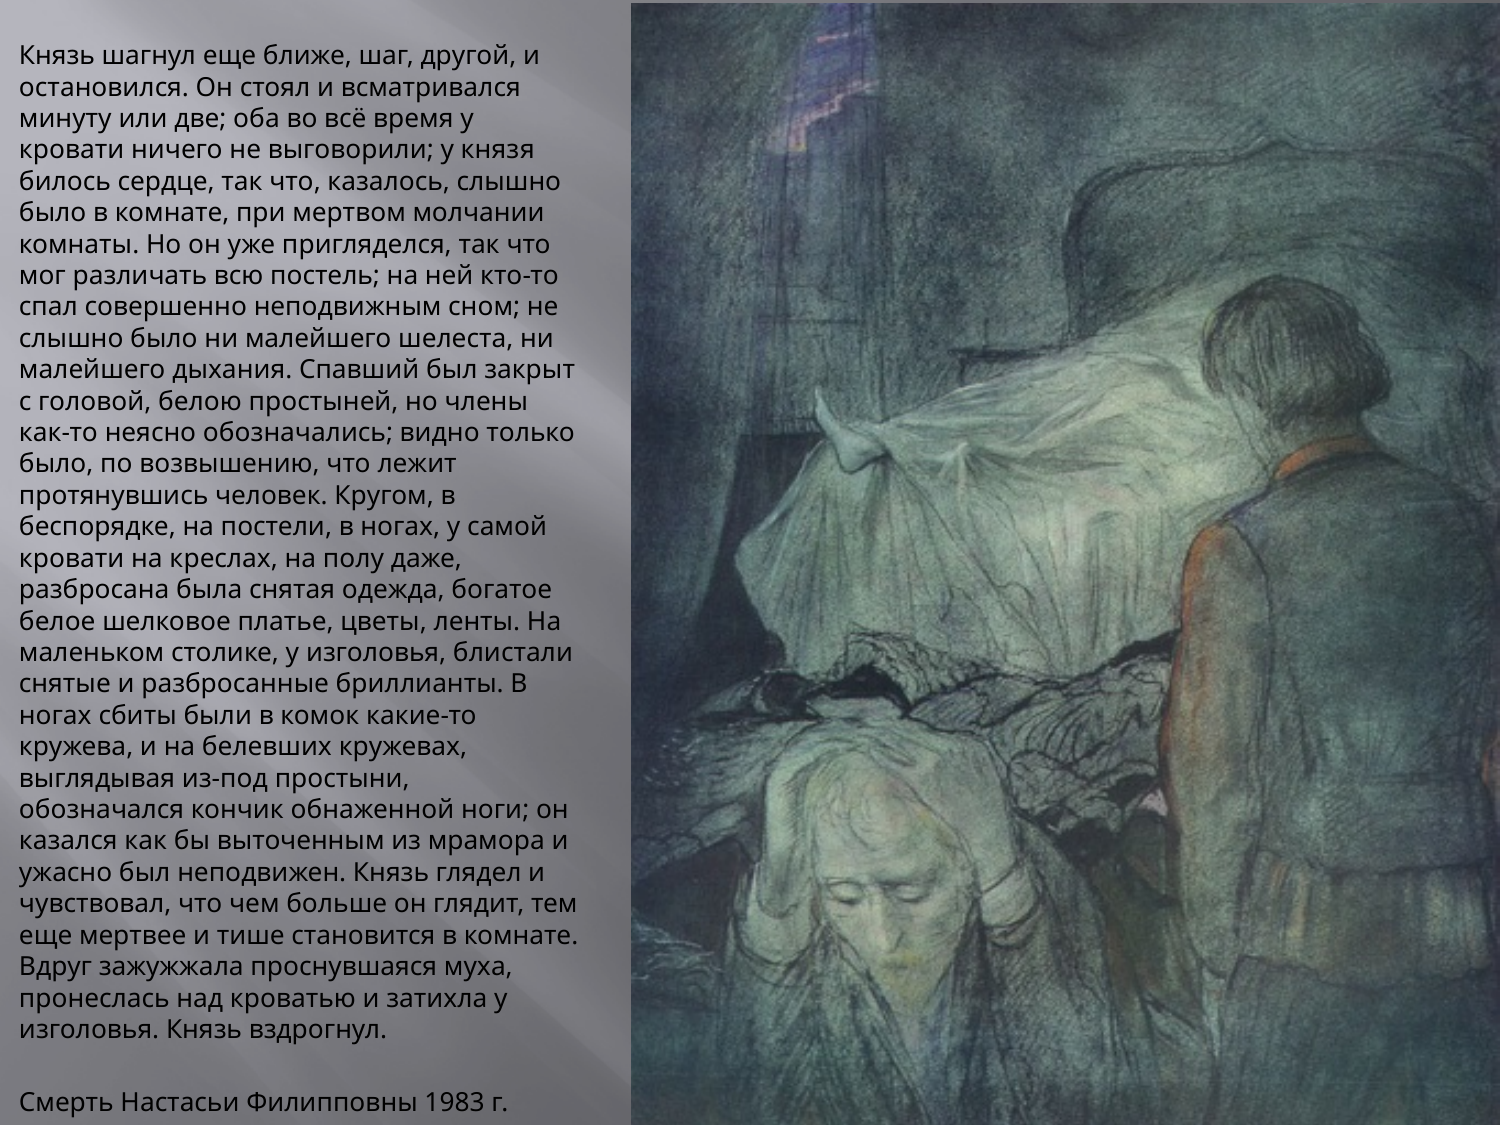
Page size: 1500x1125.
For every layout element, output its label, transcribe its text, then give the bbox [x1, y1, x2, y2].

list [631, 3, 1500, 1125]
list Князь шагнул еще ближе, шаг, другой, и остановился. Он стоял и всматривался минуту или две; оба во всё время у кровати ничего не выговорили; у князя билось сердце, так что, казалось, слышно было в комнате, при мертвом молчании комнаты. Но он уже пригляделся, так что мог различать всю постель; на ней кто-то спал совершенно неподвижным сном; не слышно было ни малейшего шелеста, ни малейшего дыхания. Спавший был закрыт с головой, белою простыней, но члены как-то неясно обозначались; видно только было, по возвышению, что лежит протянувшись человек. Кругом, в беспорядке, на постели, в ногах, у самой кровати на креслах, на полу даже, разбросана была снятая одежда, богатое белое шелковое платье, цветы, ленты. На маленьком столике, у изголовья, блистали снятые и разбросанные бриллианты. В ногах сбиты были в комок какие-то кружева, и на белевших кружевах, выглядывая из-под простыни, обозначался кончик обнаженной ноги; он казался как бы выточенным из мрамора и ужасно был неподвижен. Князь глядел и чувствовал, что чем больше он глядит, тем еще мертвее и тише становится в комнате. Вдруг зажужжала проснувшаяся муха, пронеслась над кроватью и затихла у изголовья. Князь вздрогнул. Смерть Настасьи Филипповны 1983 г. [4, 30, 597, 1125]
